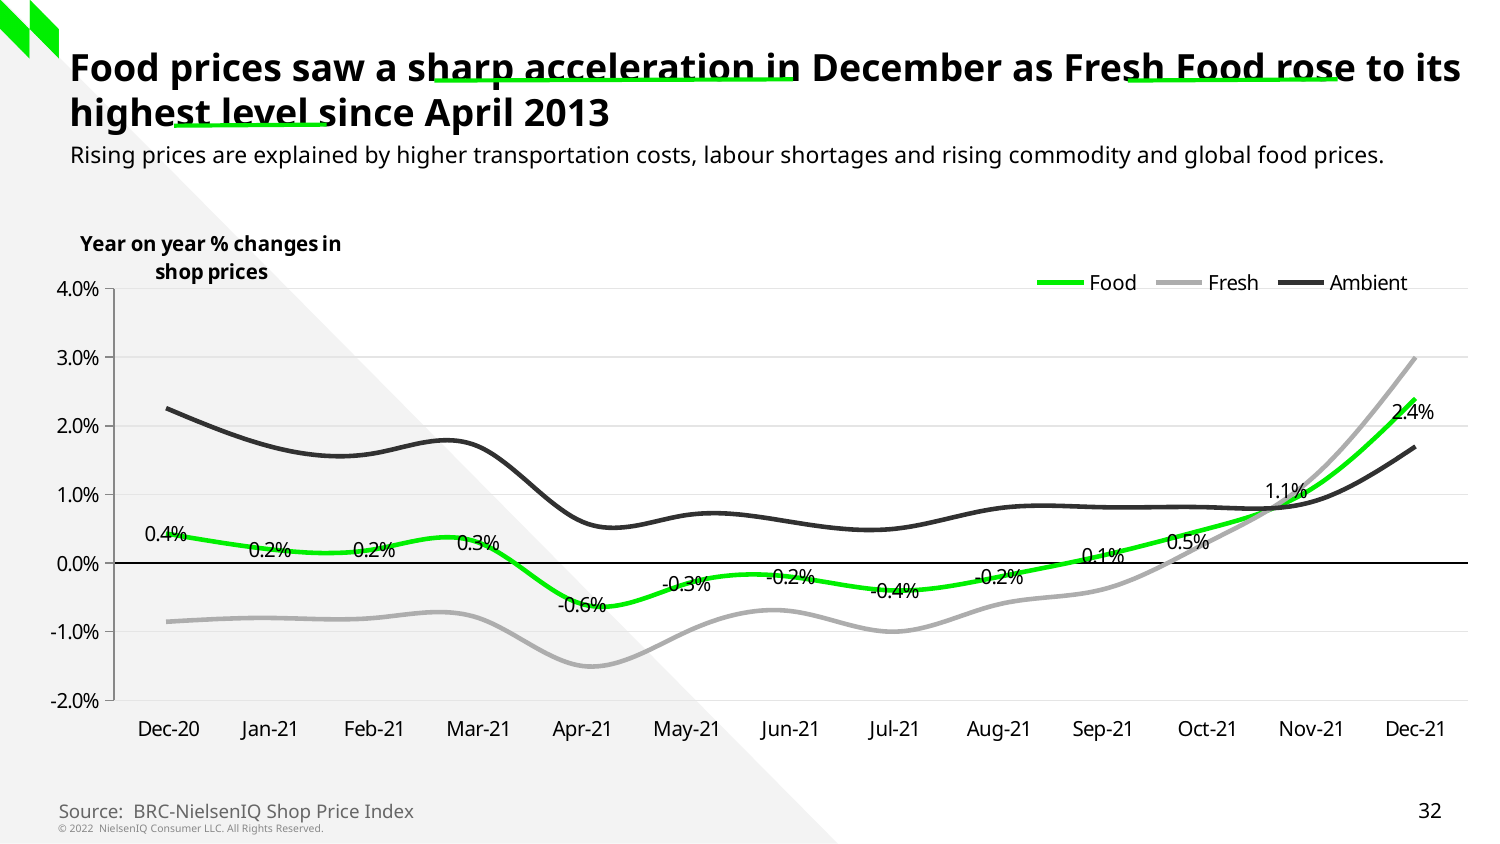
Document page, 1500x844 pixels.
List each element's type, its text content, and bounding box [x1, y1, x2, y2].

text_box Rising prices are explained by higher transportation costs, labour shortages and rising commodity and global food prices. [55, 132, 1445, 176]
subtitle Source: BRC-NielsenIQ Shop Price Index [34, 784, 1374, 816]
picture [0, 0, 59, 59]
chart [50, 222, 1469, 777]
title Food prices saw a sharp acceleration in December as Fresh Food rose to its highest level since April 2013 [69, 28, 1488, 125]
